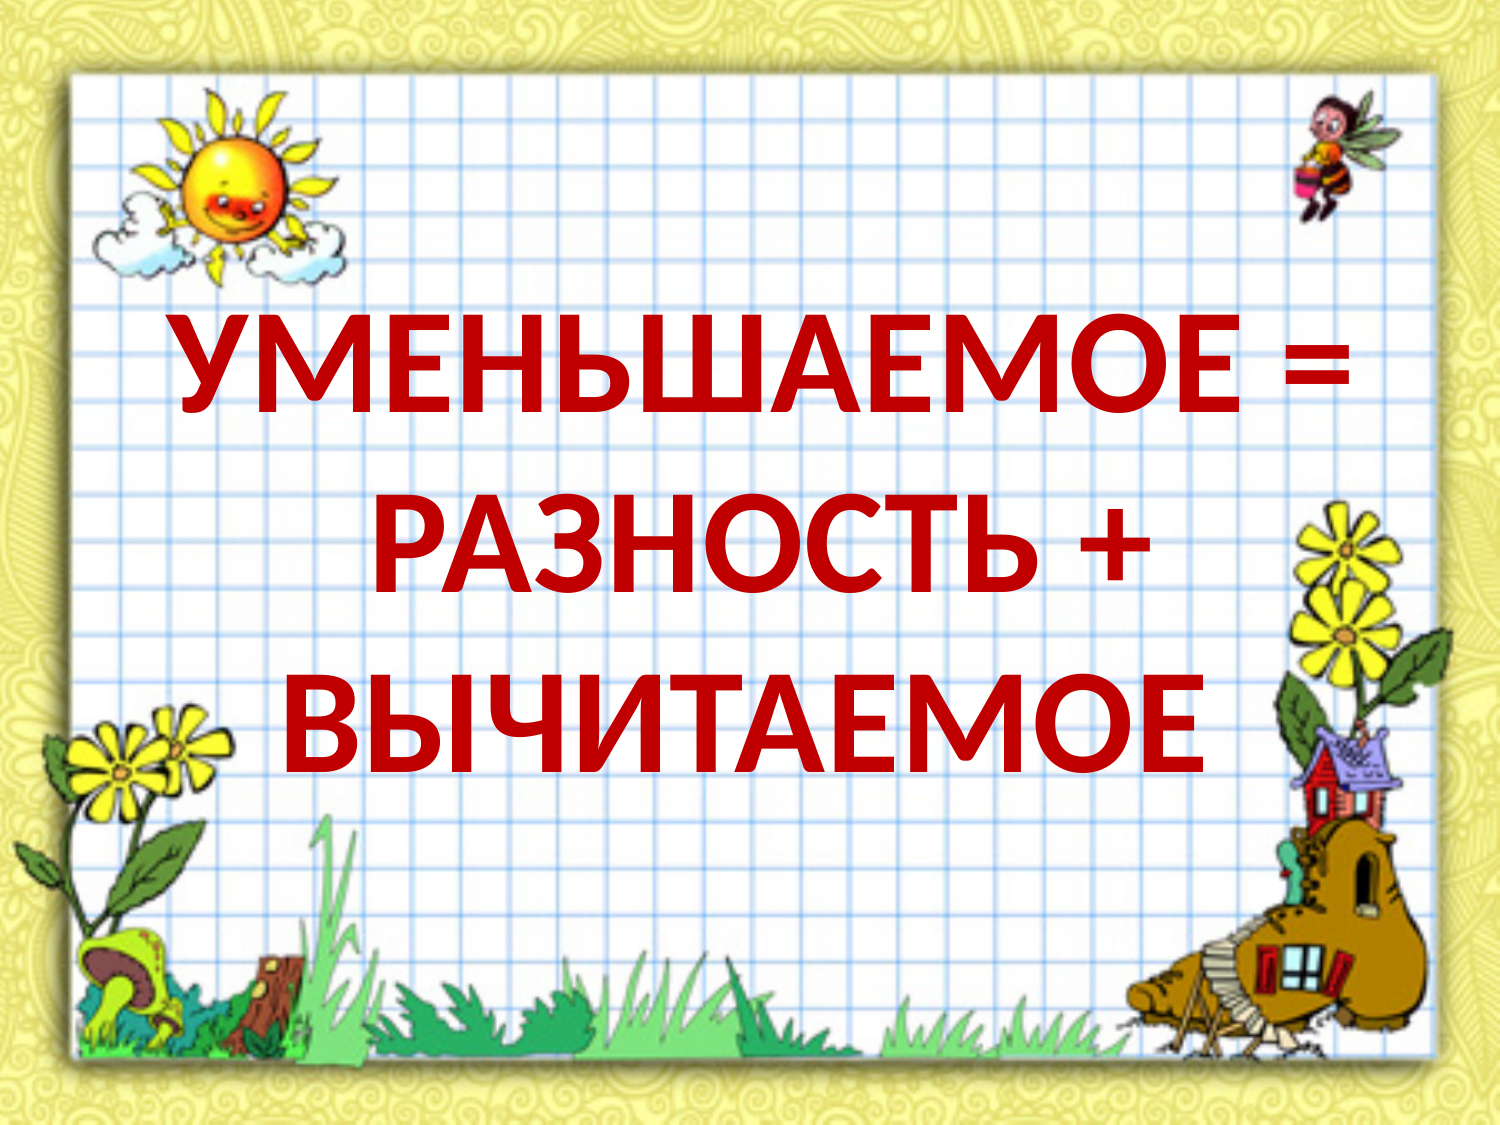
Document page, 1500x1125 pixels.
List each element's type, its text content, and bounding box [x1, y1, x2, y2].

picture [0, 0, 1500, 1125]
text_box УМЕНЬШАЕМОЕ = РАЗНОСТЬ + ВЫЧИТАЕМОЕ [147, 255, 1376, 811]
